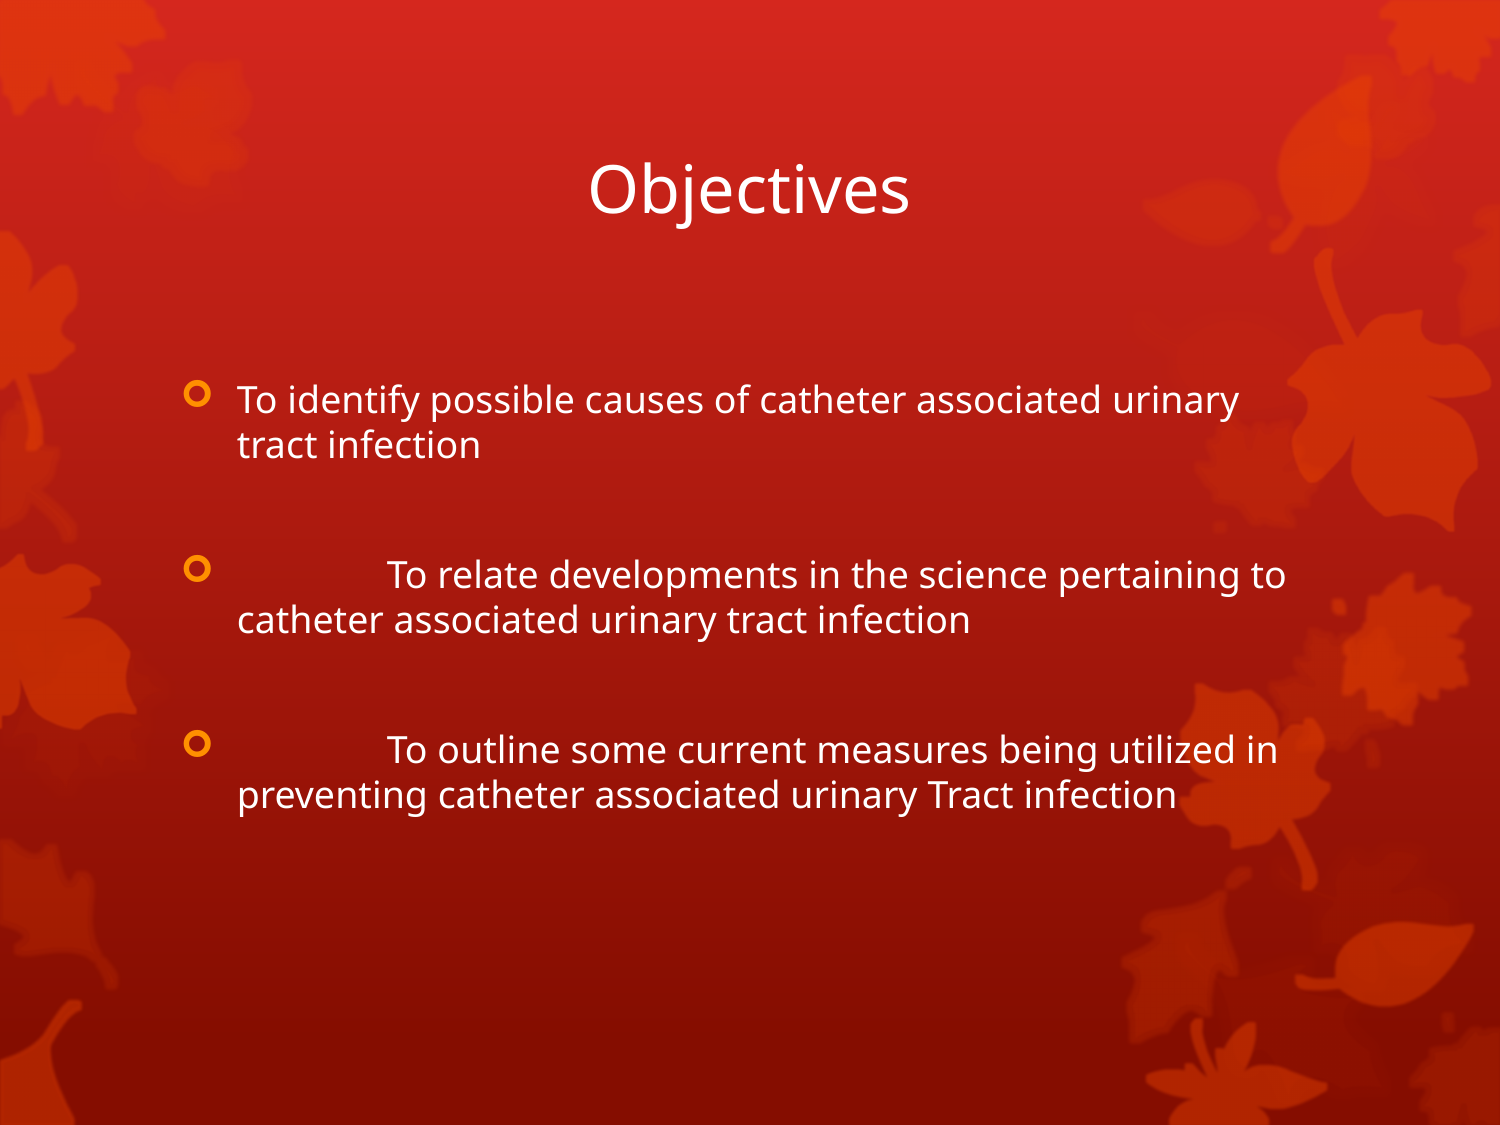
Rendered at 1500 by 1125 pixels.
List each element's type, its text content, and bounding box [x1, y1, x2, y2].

title Objectives [165, 110, 1335, 263]
list To identify possible causes of catheter associated urinary tract infection To relate developments in the science pertaining to catheter associated urinary tract infection To outline some current measures being utilized in preventing catheter associated urinary Tract infection [165, 296, 1335, 962]
